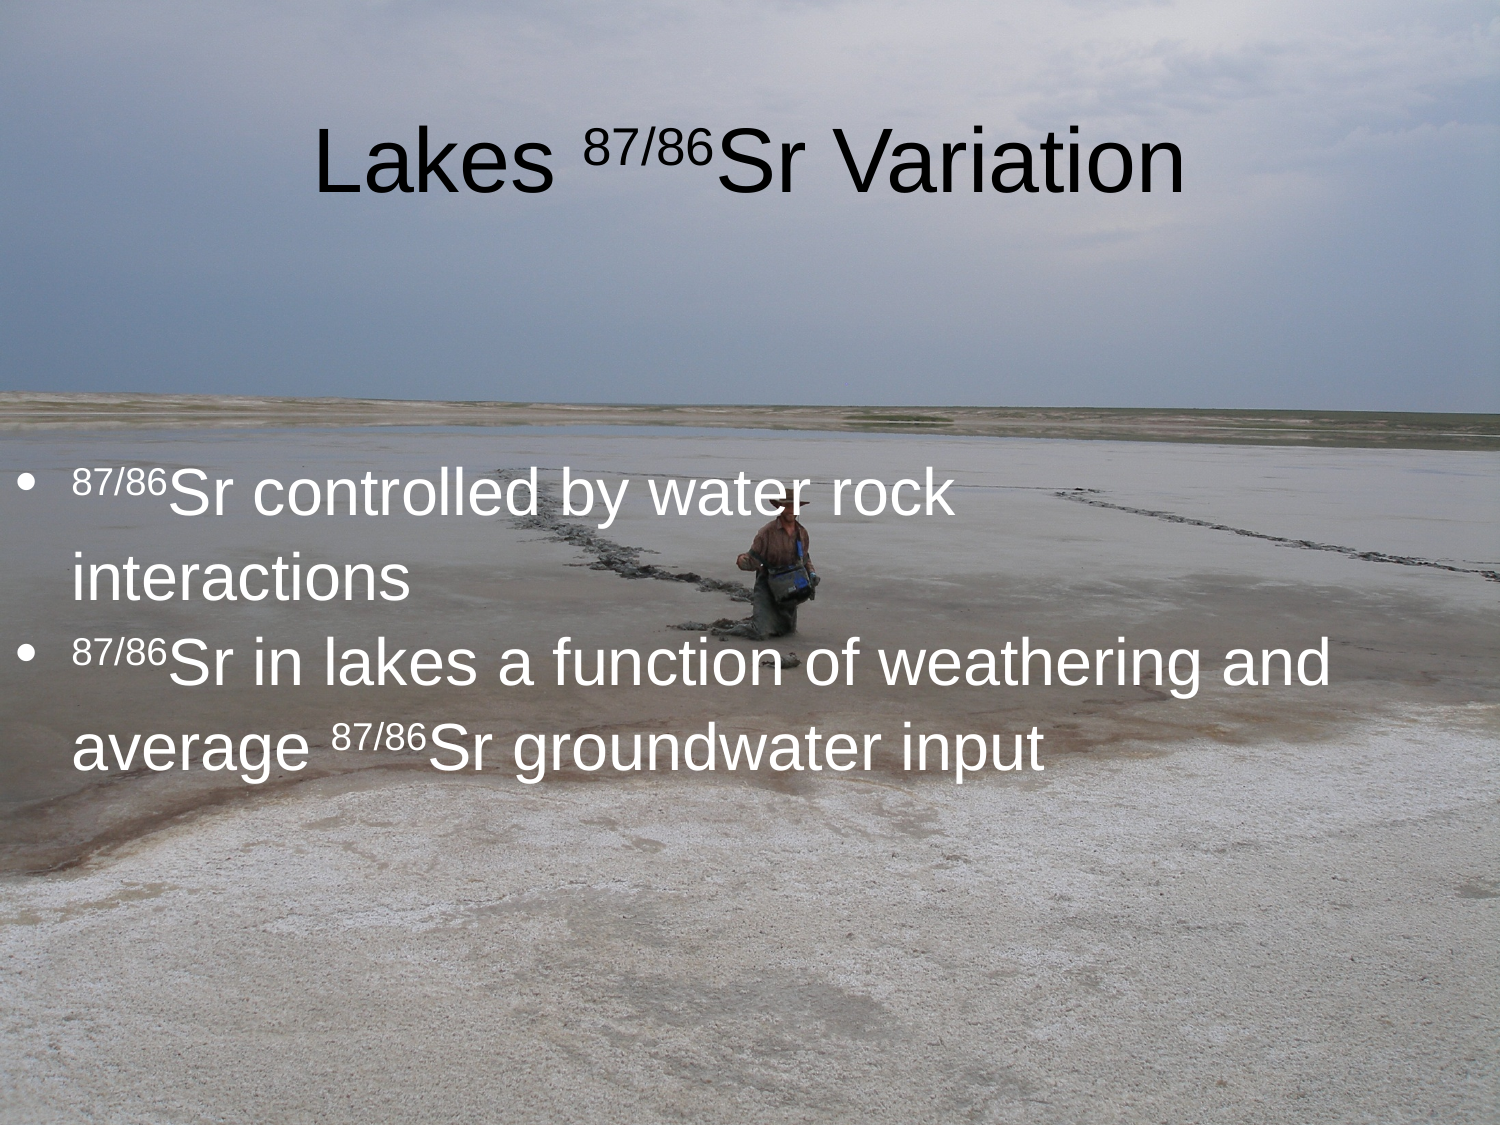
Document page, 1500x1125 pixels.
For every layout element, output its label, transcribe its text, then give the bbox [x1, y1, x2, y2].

list 87/86Sr controlled by water rock interactions 87/86Sr in lakes a function of weathering and average 87/86Sr groundwater input [0, 449, 1401, 938]
picture [0, 0, 1500, 1125]
title Lakes 87/86Sr Variation [112, 62, 1388, 251]
